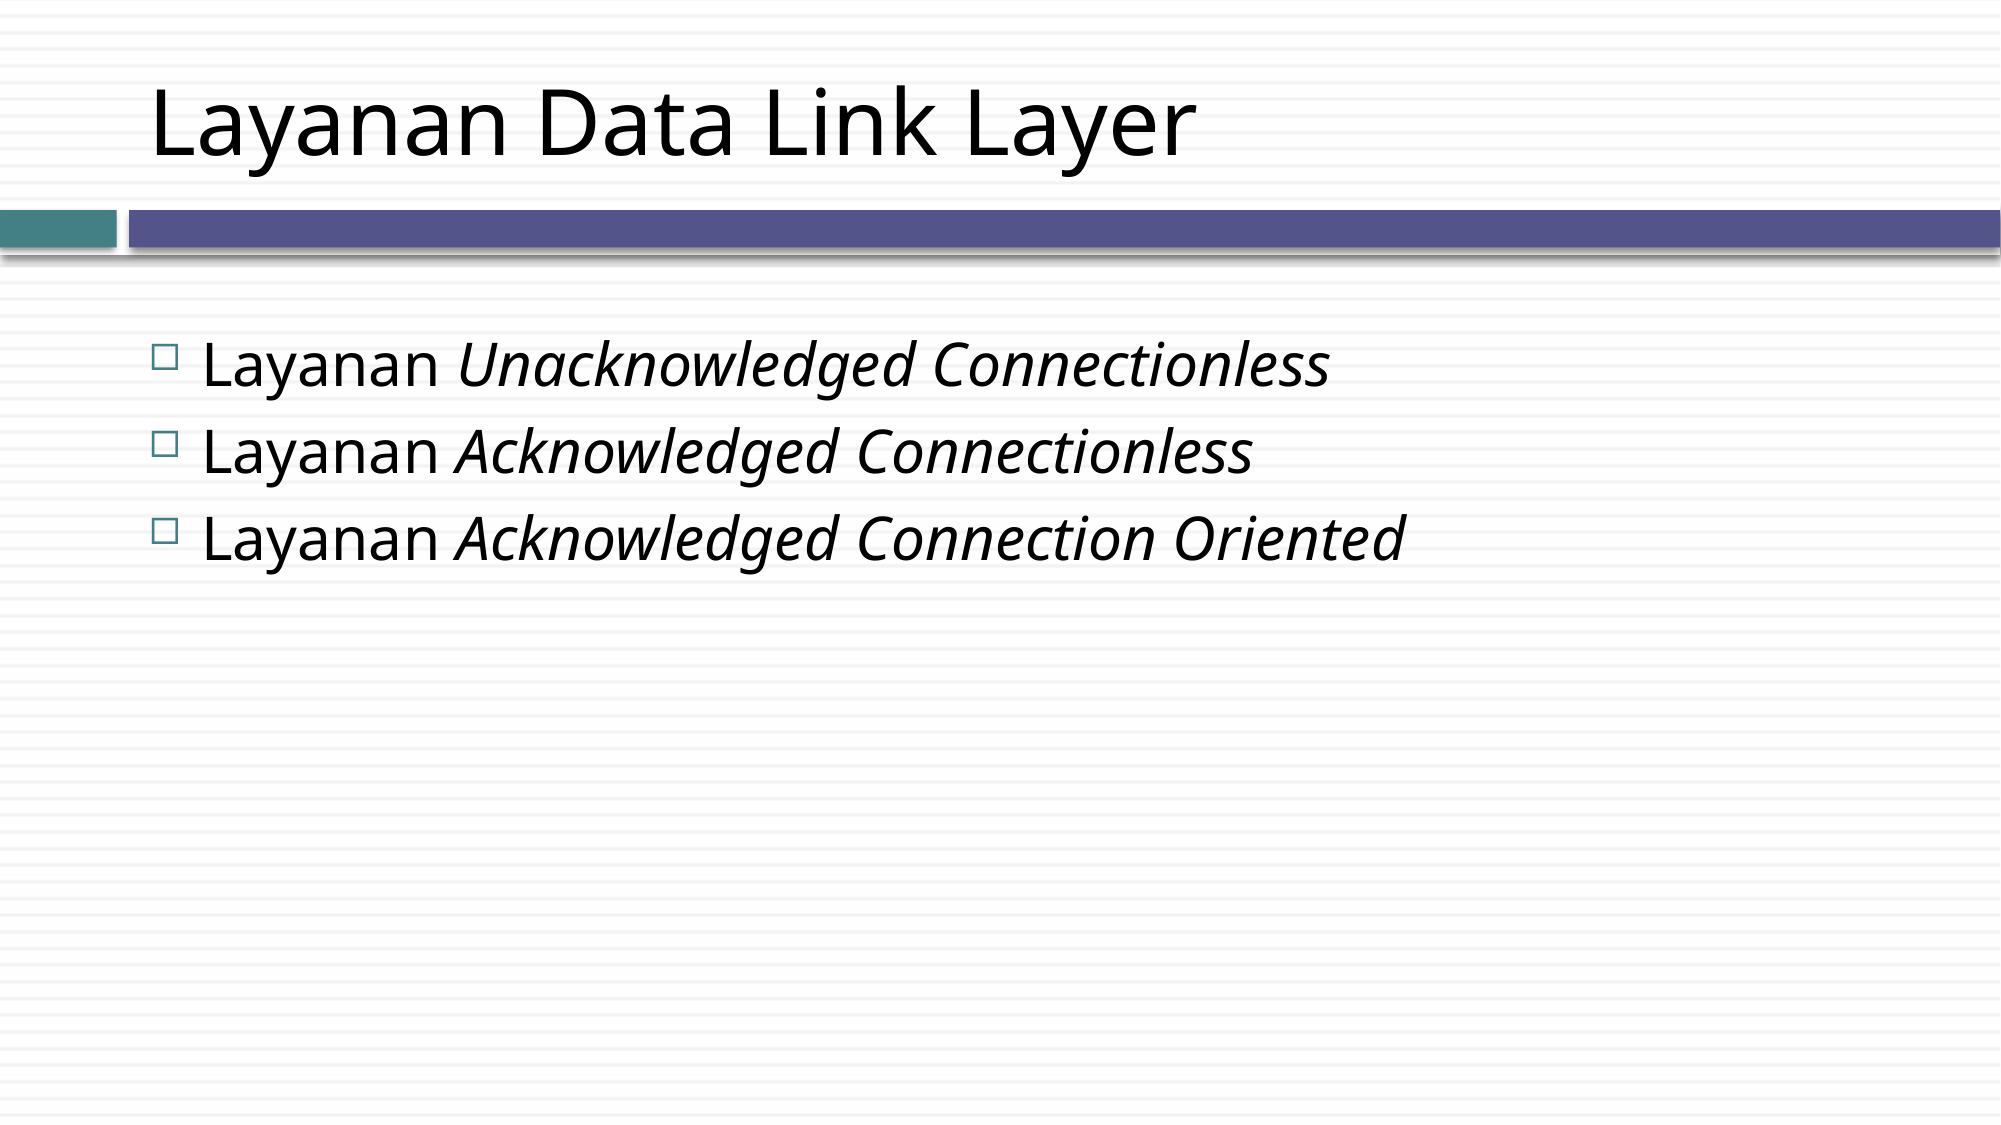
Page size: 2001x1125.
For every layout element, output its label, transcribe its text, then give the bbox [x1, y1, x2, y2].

title Layanan Data Link Layer [133, 37, 1918, 200]
list Layanan Unacknowledged Connectionless Layanan Acknowledged Connectionless Layanan Acknowledged Connection Oriented [133, 318, 1918, 1000]
